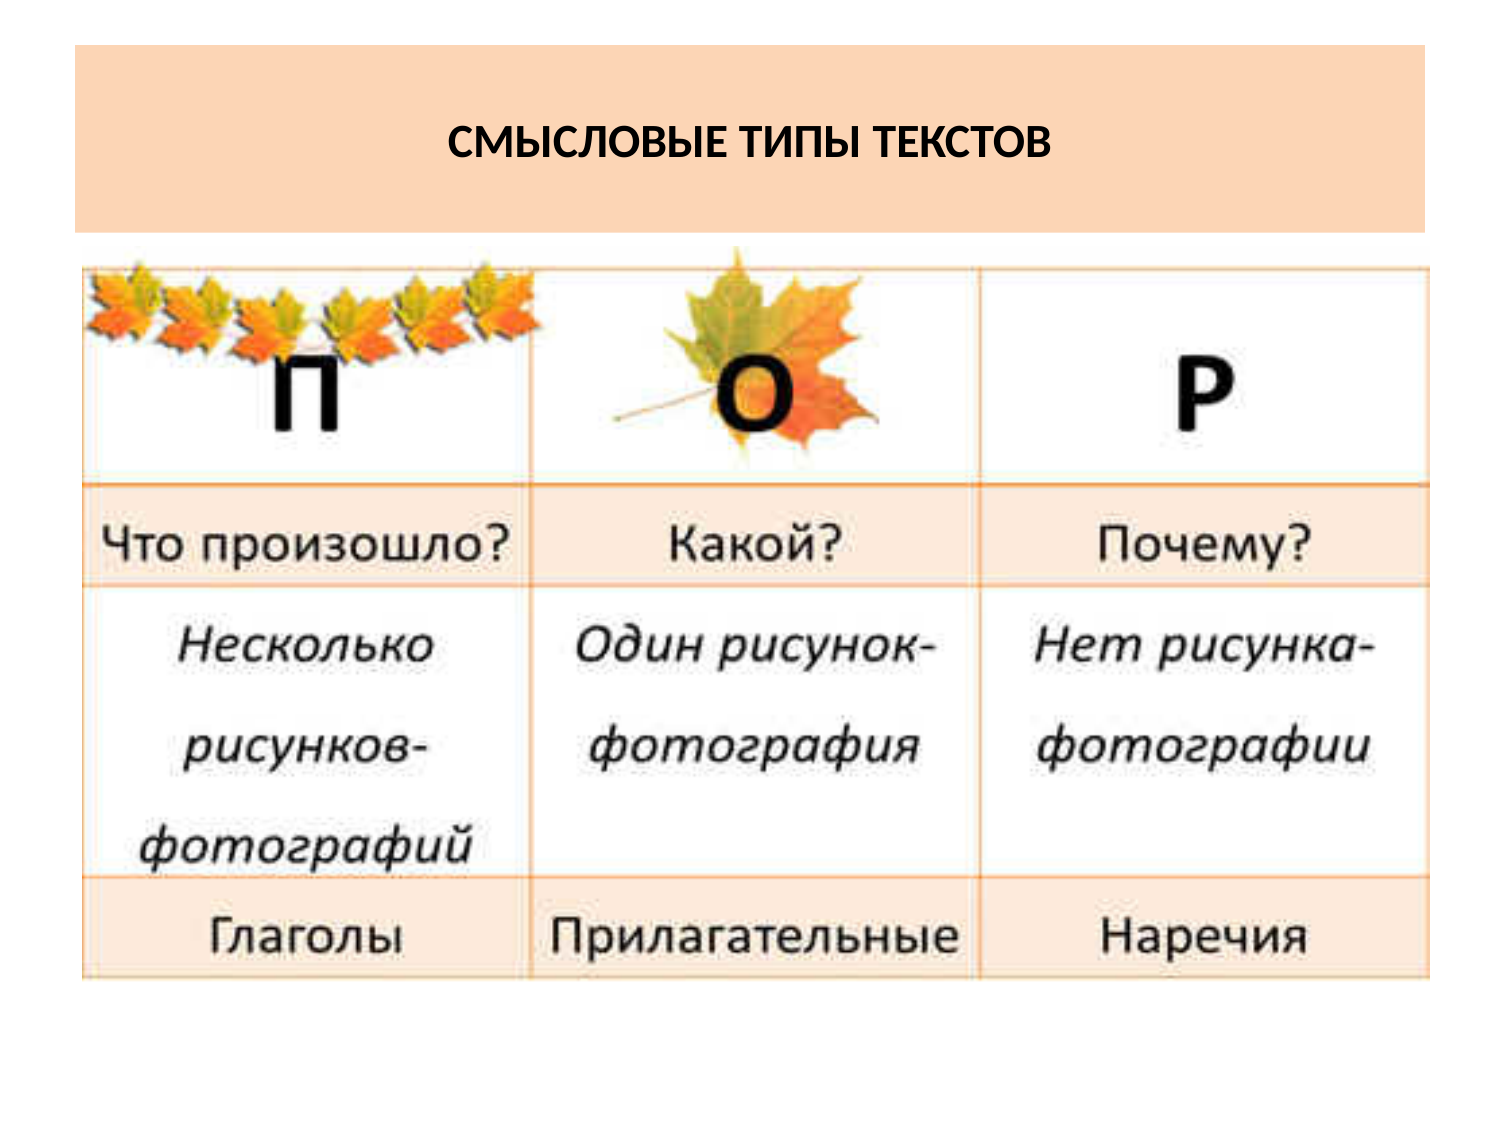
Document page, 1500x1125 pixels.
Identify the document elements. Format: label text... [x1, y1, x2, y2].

picture [81, 245, 1430, 1002]
title СМЫСЛОВЫЕ ТИПЫ ТЕКСТОВ [75, 45, 1425, 233]
